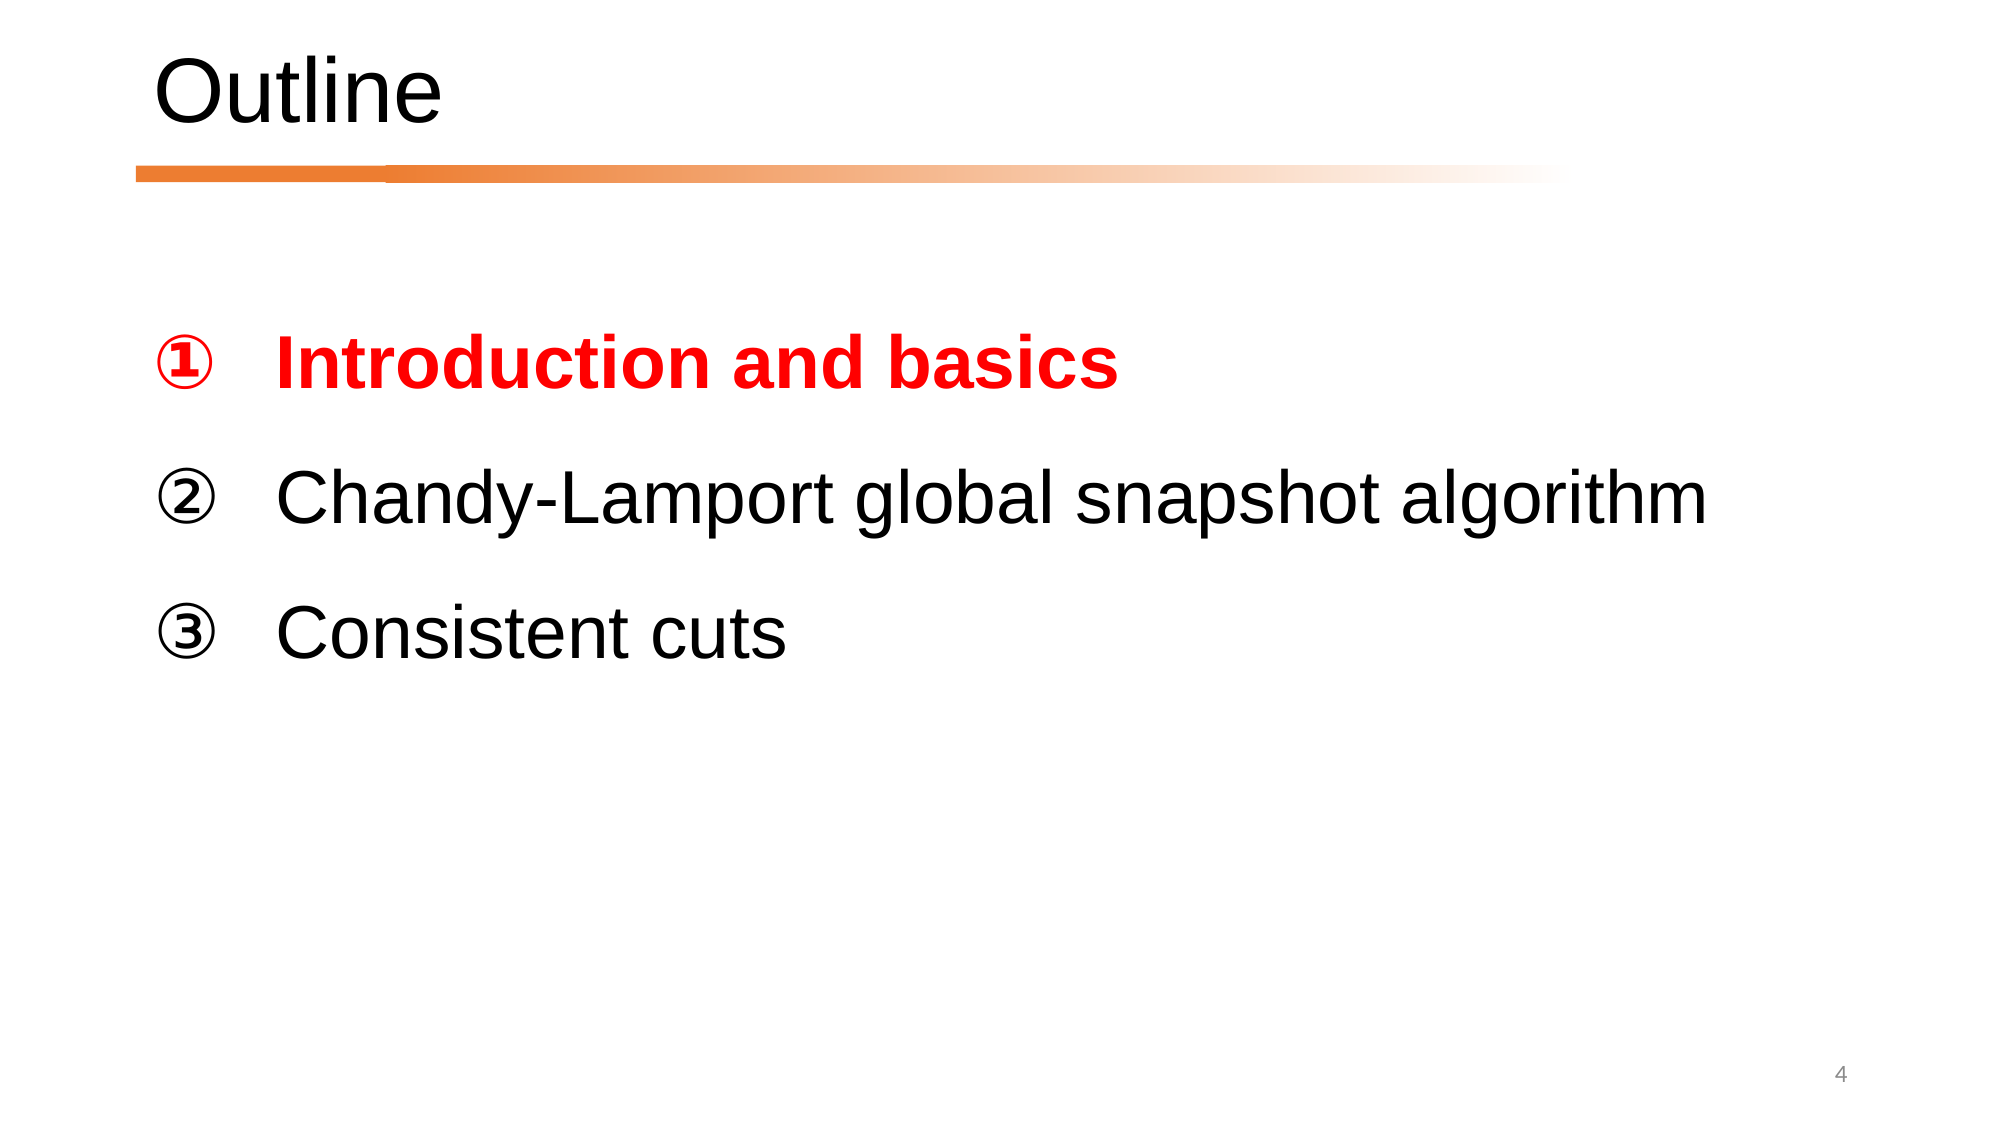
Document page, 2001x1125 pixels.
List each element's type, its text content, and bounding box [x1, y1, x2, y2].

title Outline [138, 25, 1810, 160]
slide_number 4 [1412, 1042, 1863, 1103]
text_box Introduction and basics Chandy-Lamport global snapshot algorithm Consistent cuts [138, 261, 1863, 681]
